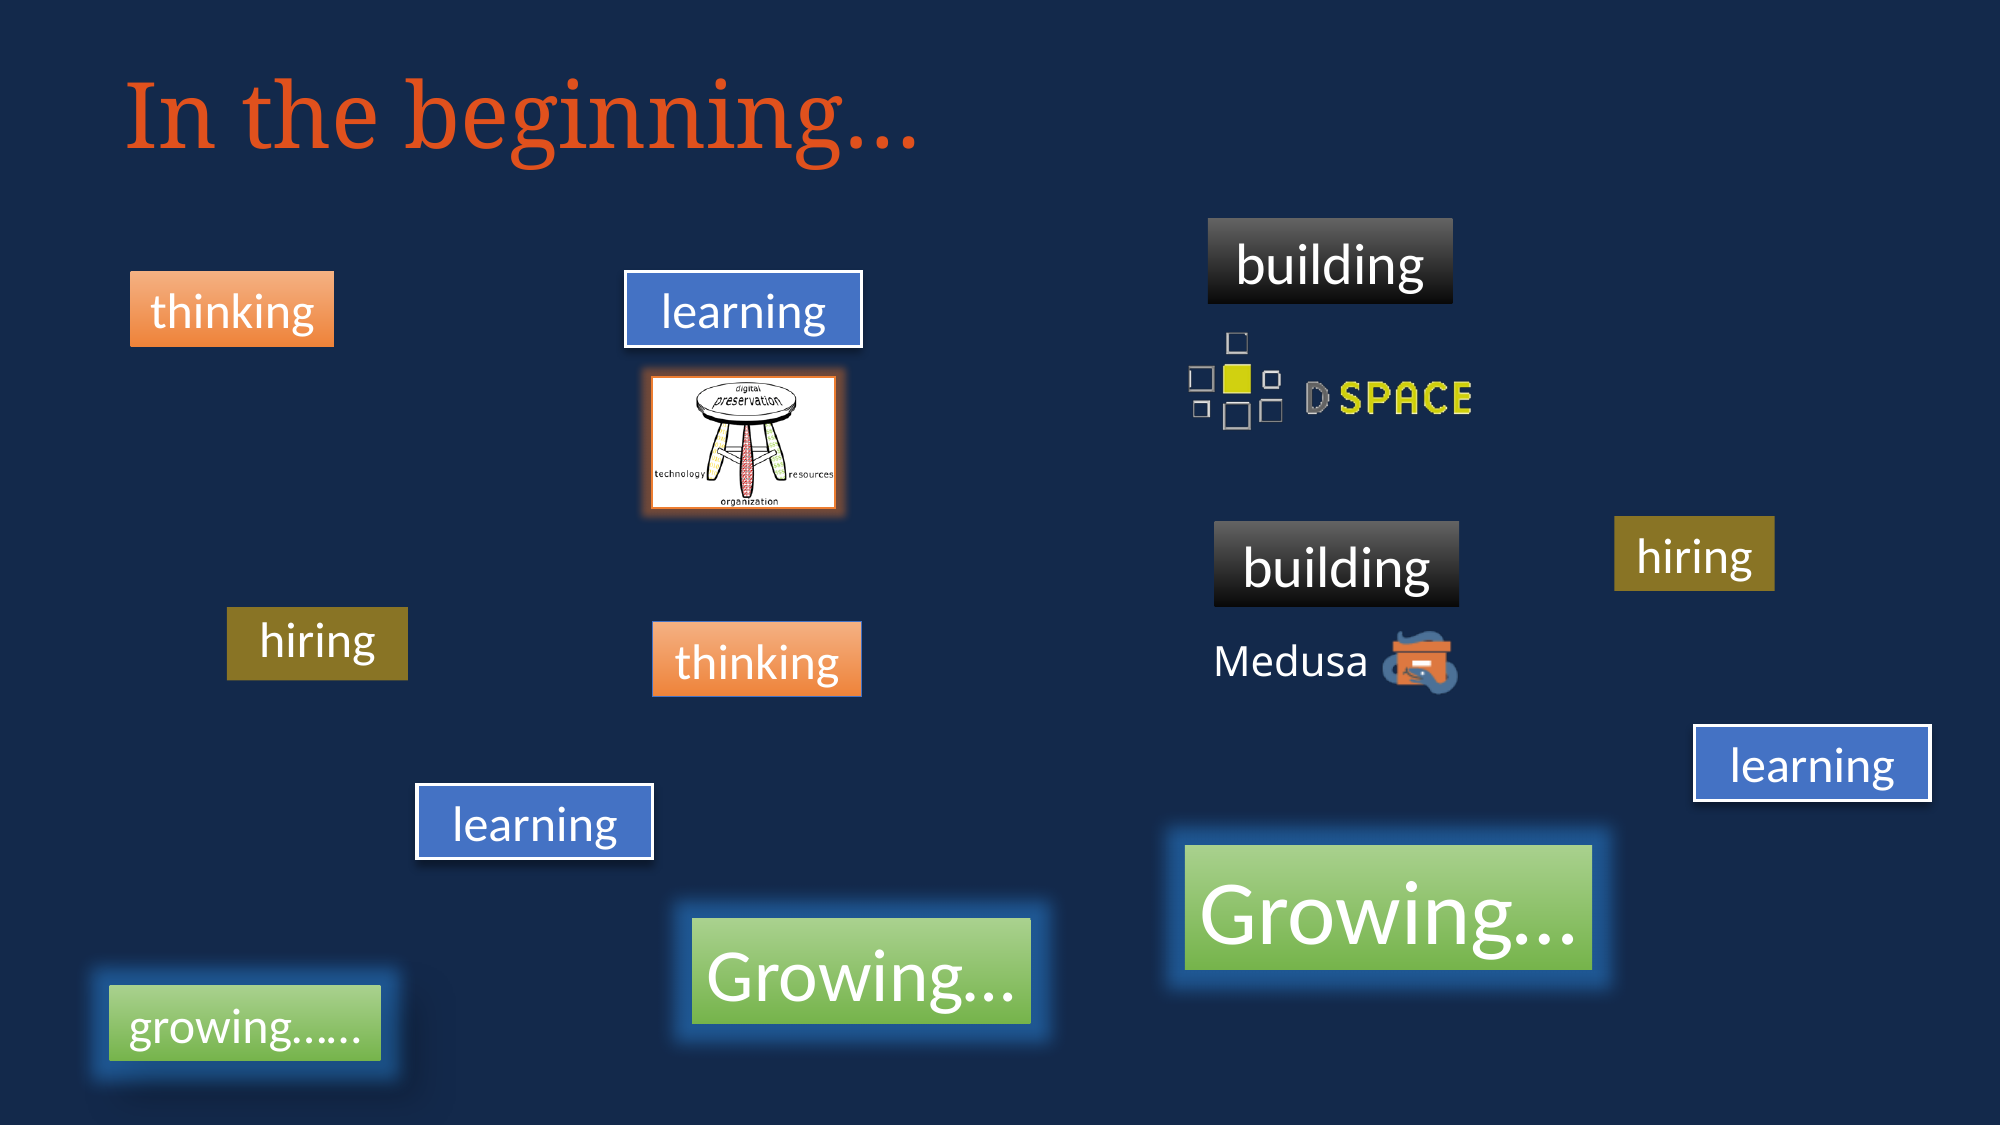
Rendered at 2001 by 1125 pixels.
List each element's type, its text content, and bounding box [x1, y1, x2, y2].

text_box learning [624, 270, 863, 348]
text_box Growing… [1184, 845, 1593, 970]
text_box learning [415, 783, 654, 860]
text_box thinking [652, 621, 862, 697]
text_box building [1207, 218, 1453, 304]
text_box Growing… [692, 918, 1031, 1024]
text_box thinking [130, 271, 334, 347]
picture [1165, 320, 1509, 443]
picture [1373, 623, 1468, 702]
text_box growing…… [109, 985, 381, 1061]
text_box building [1214, 521, 1460, 607]
picture [652, 377, 835, 507]
text_box learning [1693, 724, 1932, 802]
text_box hiring [1614, 516, 1775, 591]
list hiring [226, 607, 408, 681]
title In the beginning… [109, 9, 1835, 228]
text_box Medusa [1198, 627, 1373, 693]
